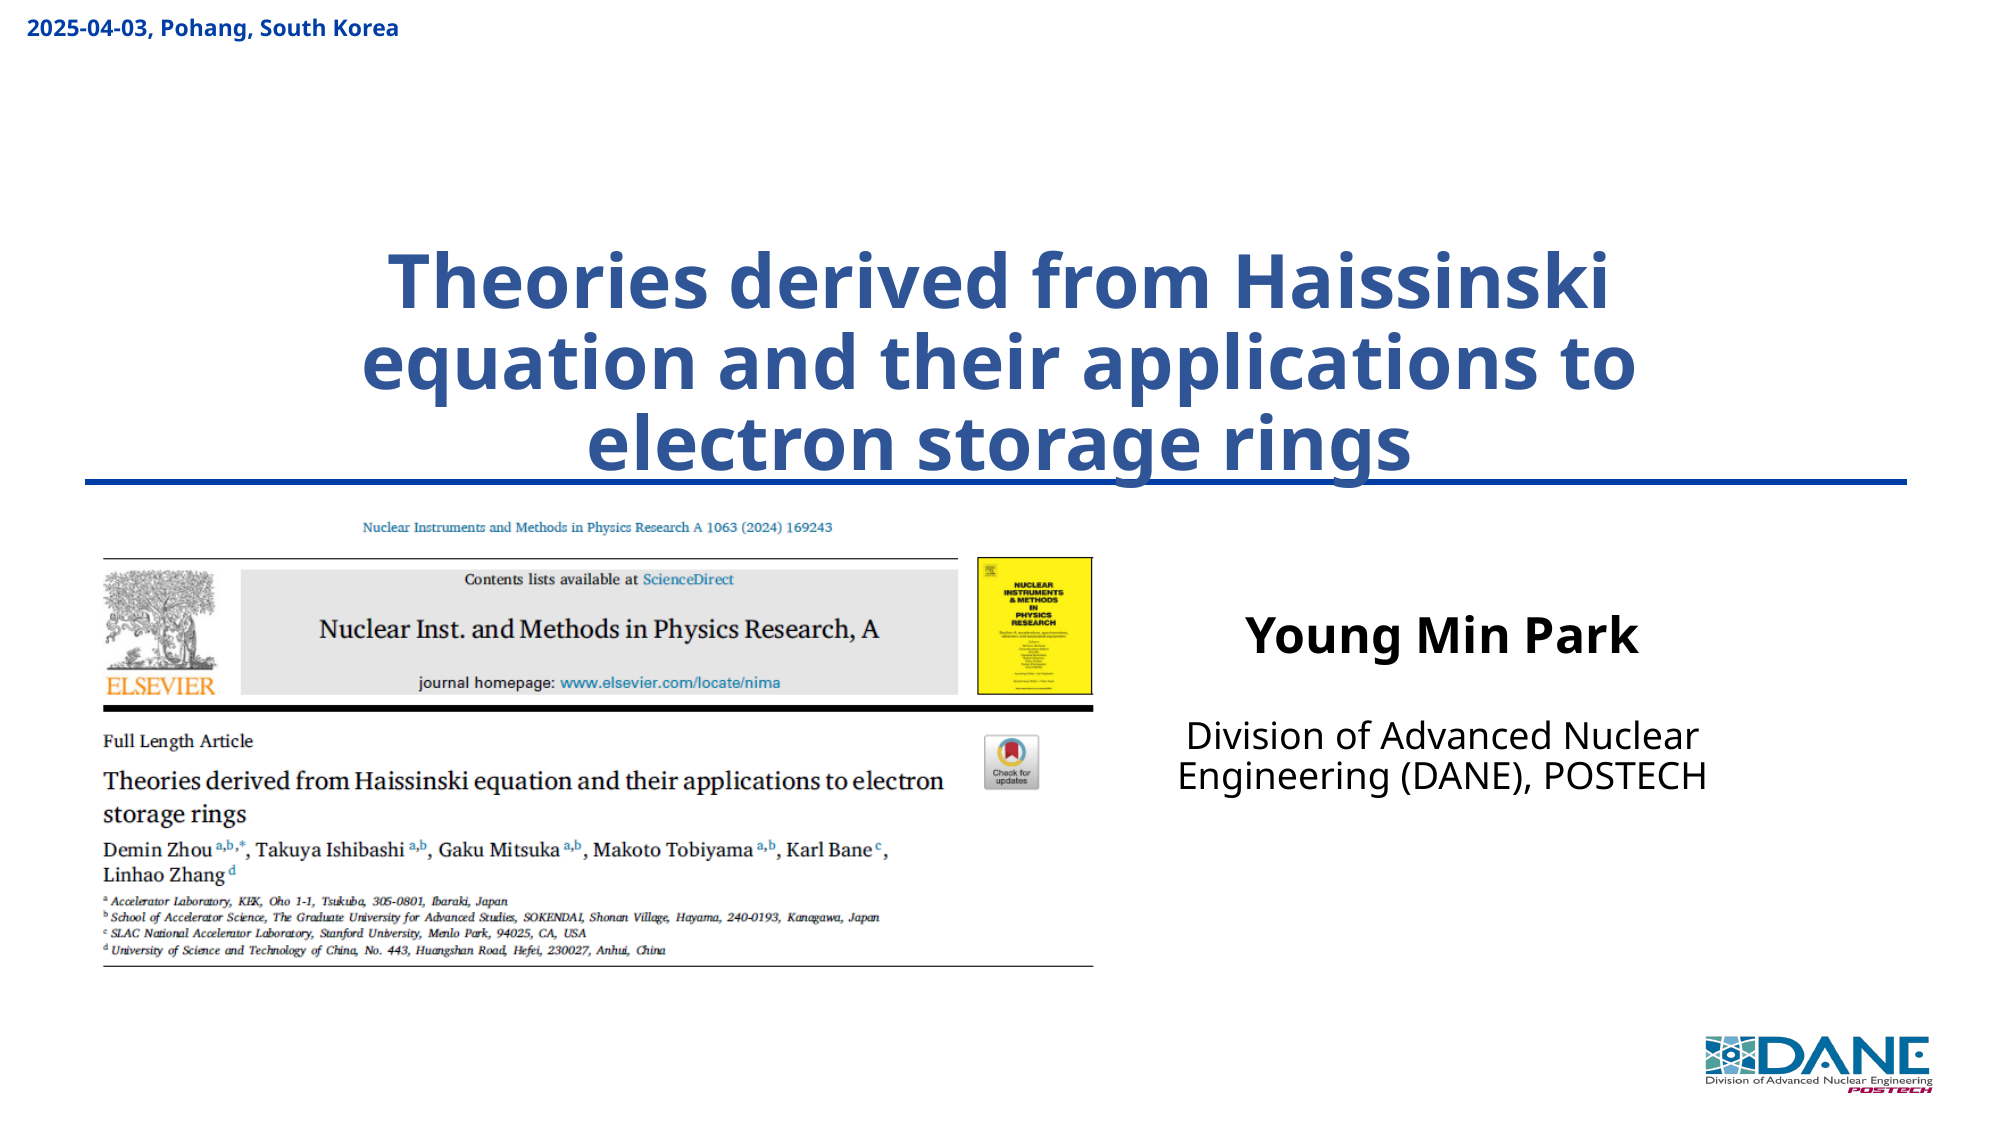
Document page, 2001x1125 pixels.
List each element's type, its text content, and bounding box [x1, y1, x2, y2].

picture [1689, 1019, 1947, 1105]
list 2025-04-03, Pohang, South Korea [11, 9, 848, 58]
title Theories derived from Haissinski equation and their applications to electron storage rings [243, 267, 1757, 464]
picture [91, 507, 1107, 984]
list Young Min Park Division of Advanced Nuclear Engineering (DANE), POSTECH [1107, 603, 1780, 825]
